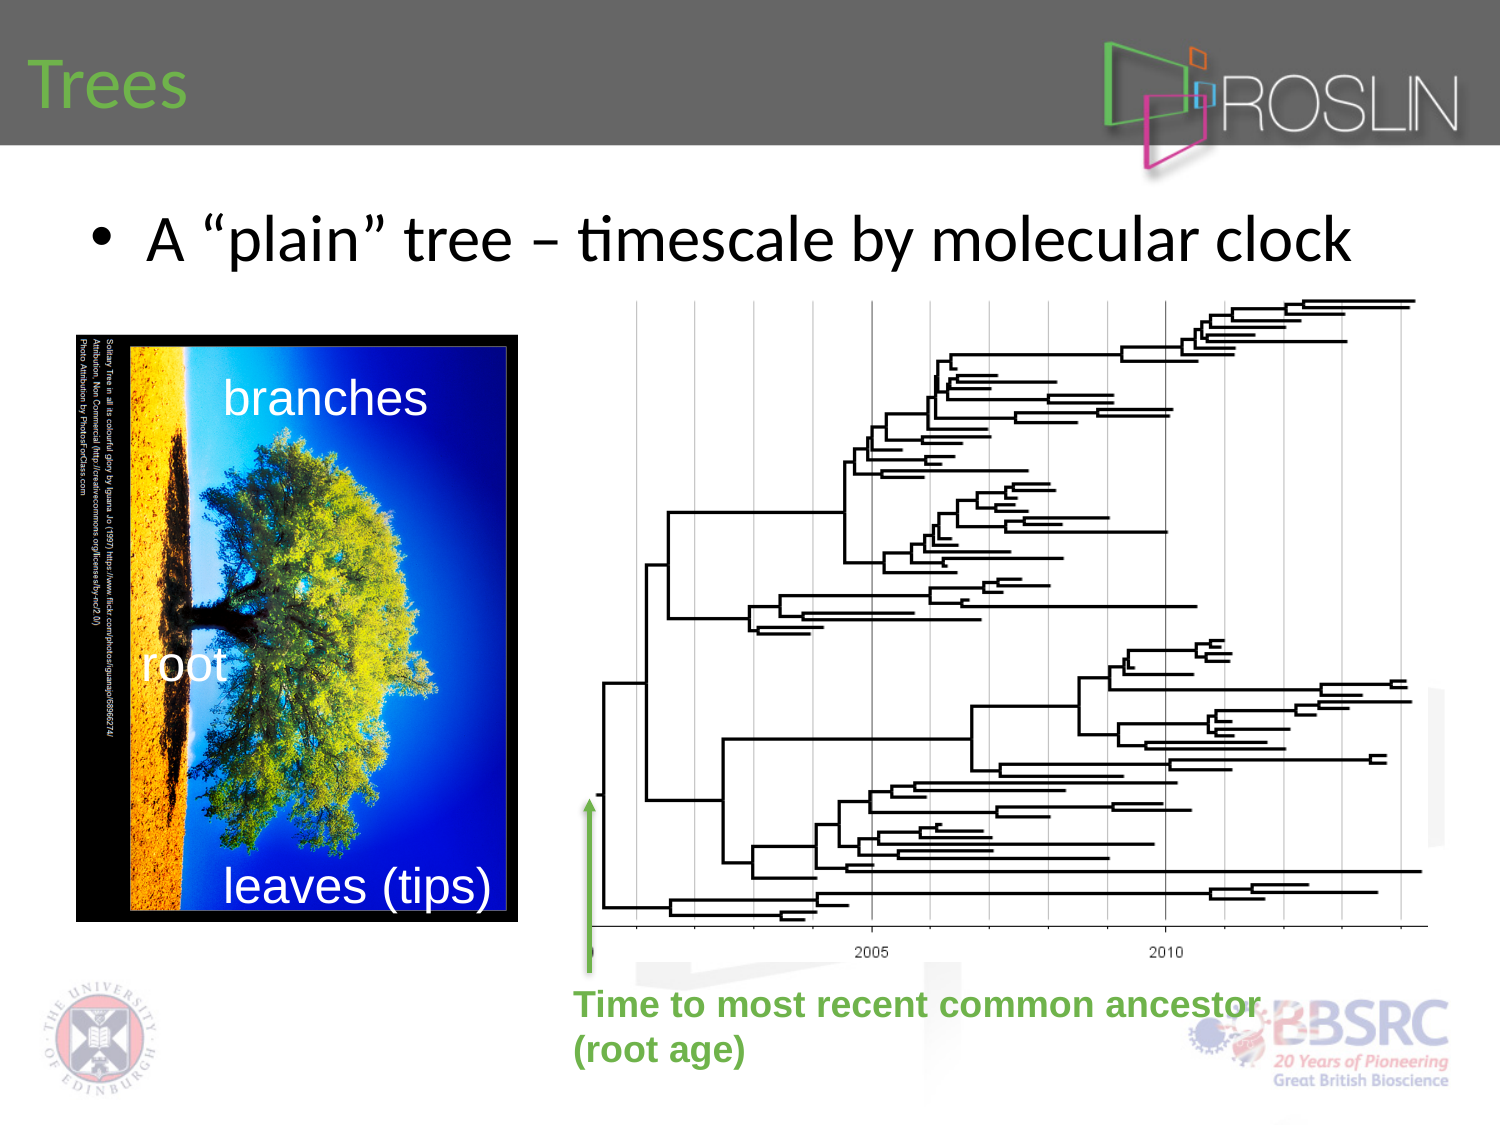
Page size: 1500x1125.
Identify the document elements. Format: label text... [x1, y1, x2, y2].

text_box leaves (tips) [208, 858, 508, 921]
text_box branches [208, 357, 444, 404]
title Trees [12, 24, 950, 131]
picture [0, 0, 1500, 1125]
list A “plain” tree – timescale by molecular clock [75, 187, 1459, 1005]
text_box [554, 294, 1428, 1080]
